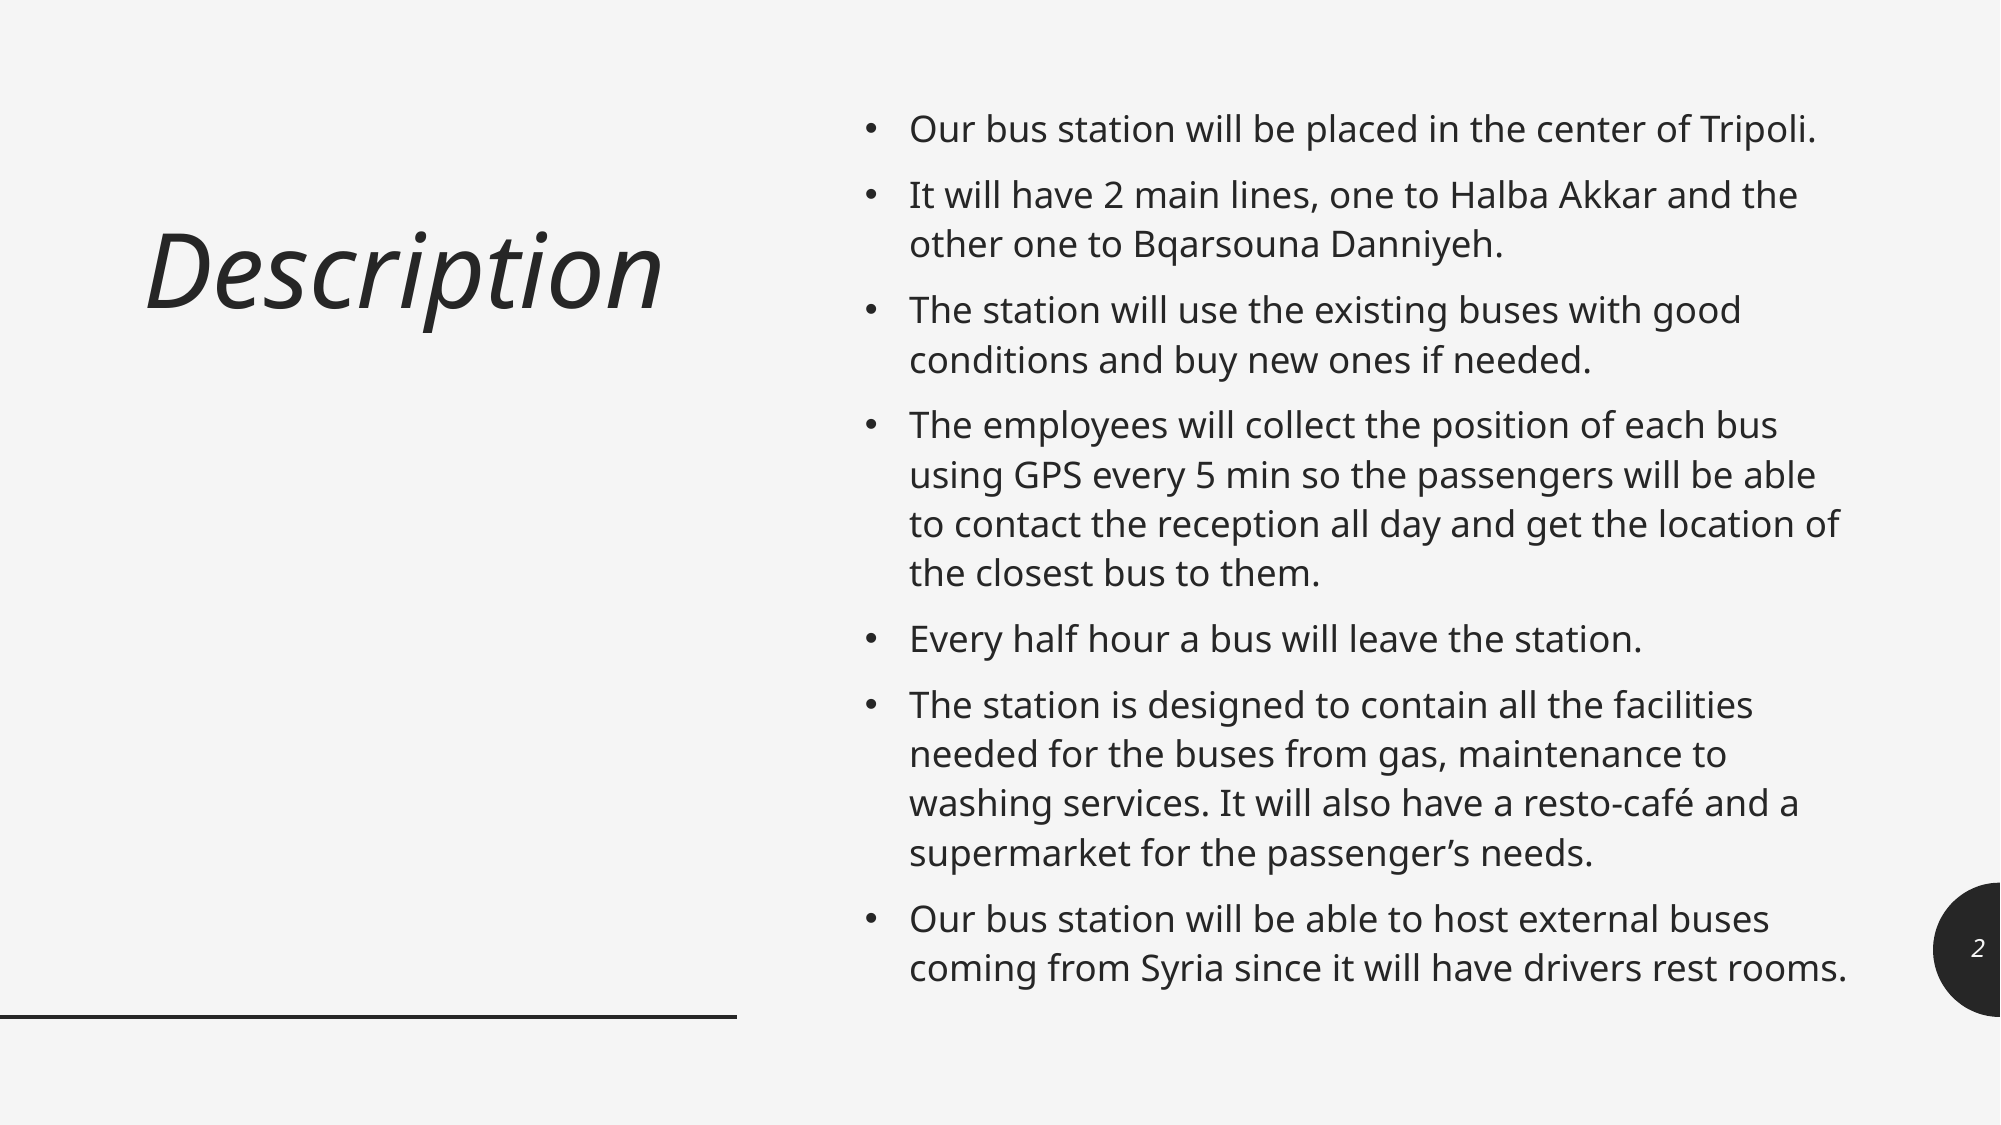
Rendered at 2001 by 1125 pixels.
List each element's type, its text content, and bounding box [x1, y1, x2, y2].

title Description [69, 211, 682, 374]
list Our bus station will be placed in the center of Tripoli. It will have 2 main lines, one to Halba Akkar and the other one to Bqarsouna Danniyeh. The station will use the existing buses with good conditions and buy new ones if needed. The employees will collect the position of each bus using GPS every 5 min so the passengers will be able to contact the reception all day and get the location of the closest bus to them. Every half hour a bus will leave the station. The station is designed to contain all the facilities needed for the buses from gas, maintenance to washing services. It will also have a resto-café and a supermarket for the passenger’s needs. Our bus station will be able to host external buses coming from Syria since it will have drivers rest rooms. [849, 93, 1875, 1022]
slide_number 2 [1933, 919, 2000, 980]
